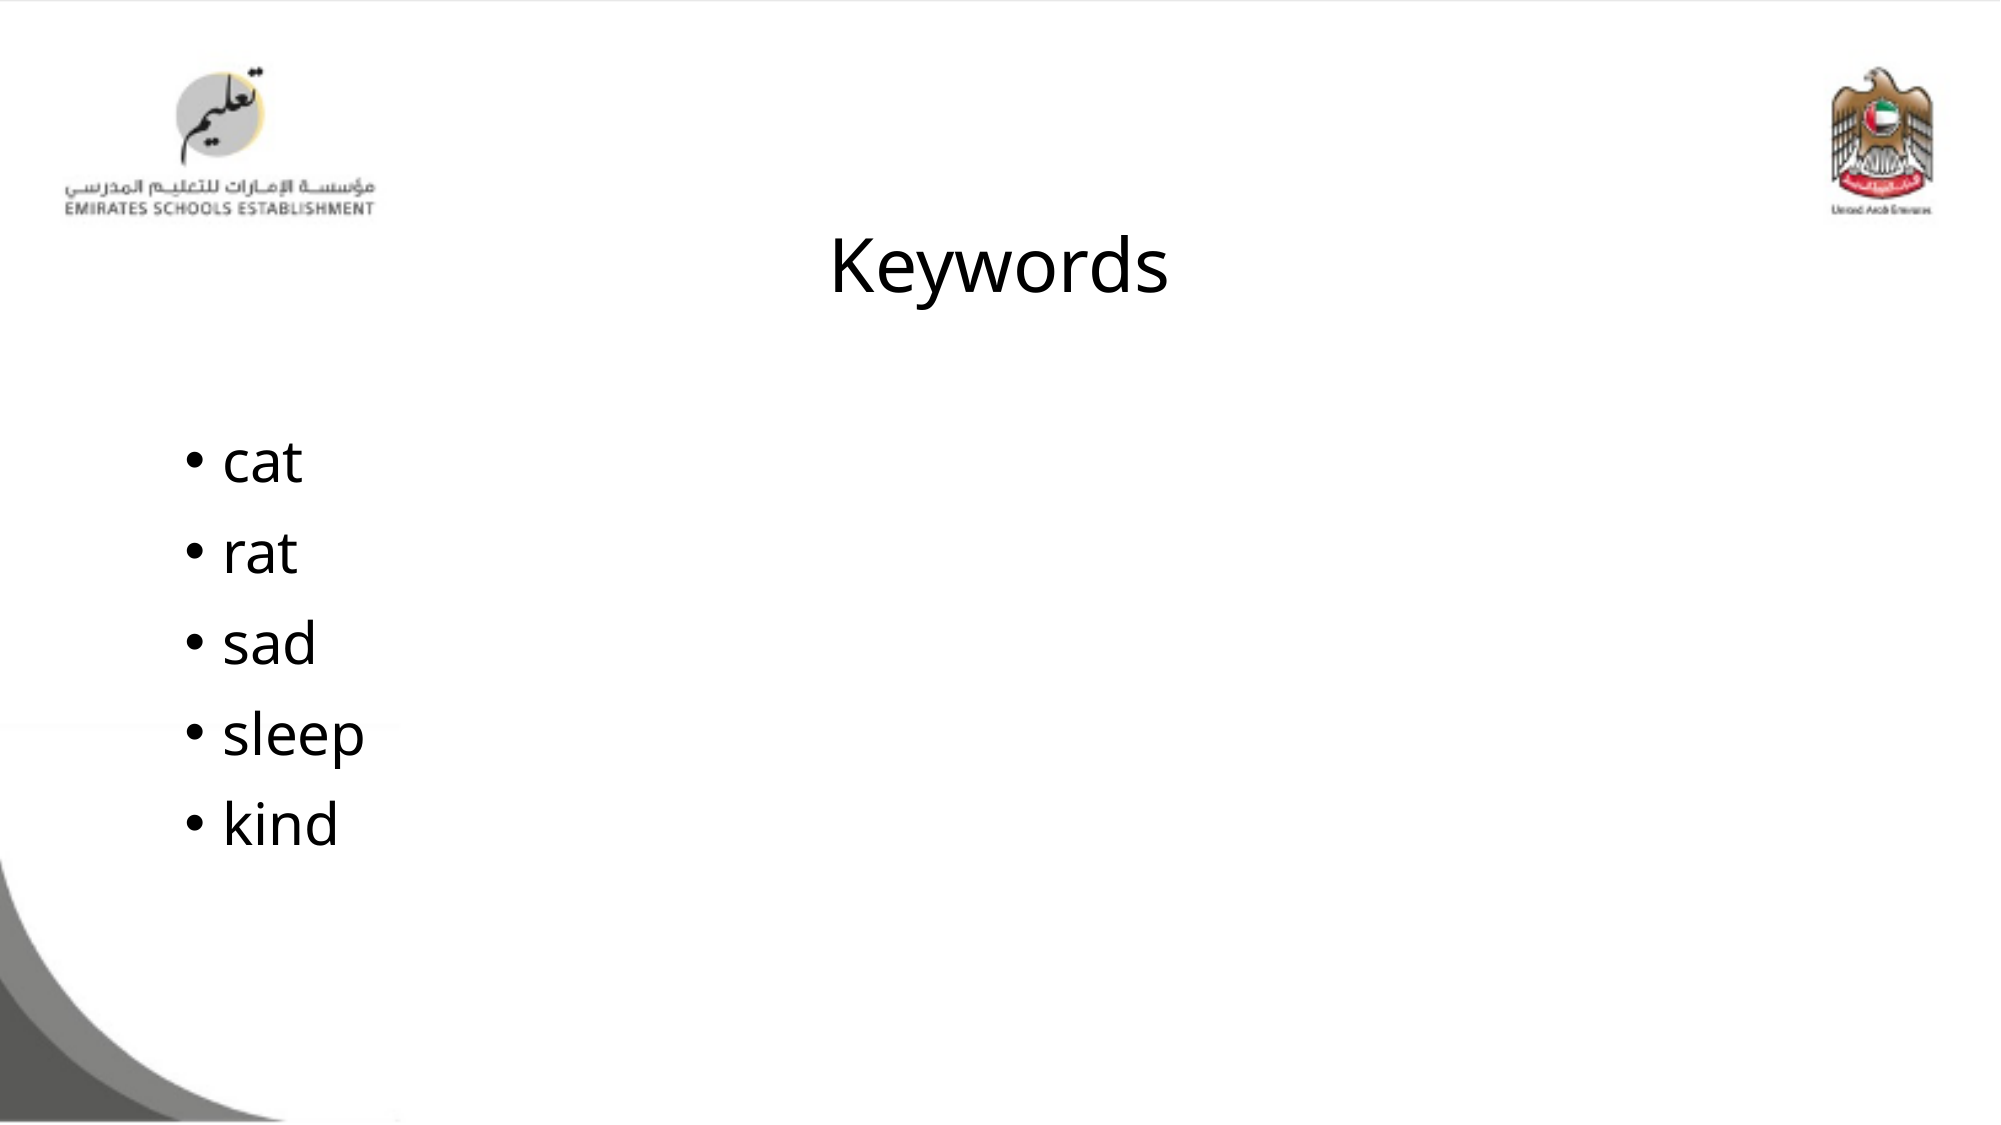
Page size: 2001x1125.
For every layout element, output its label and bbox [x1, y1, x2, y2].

list [0, 0, 2000, 1125]
